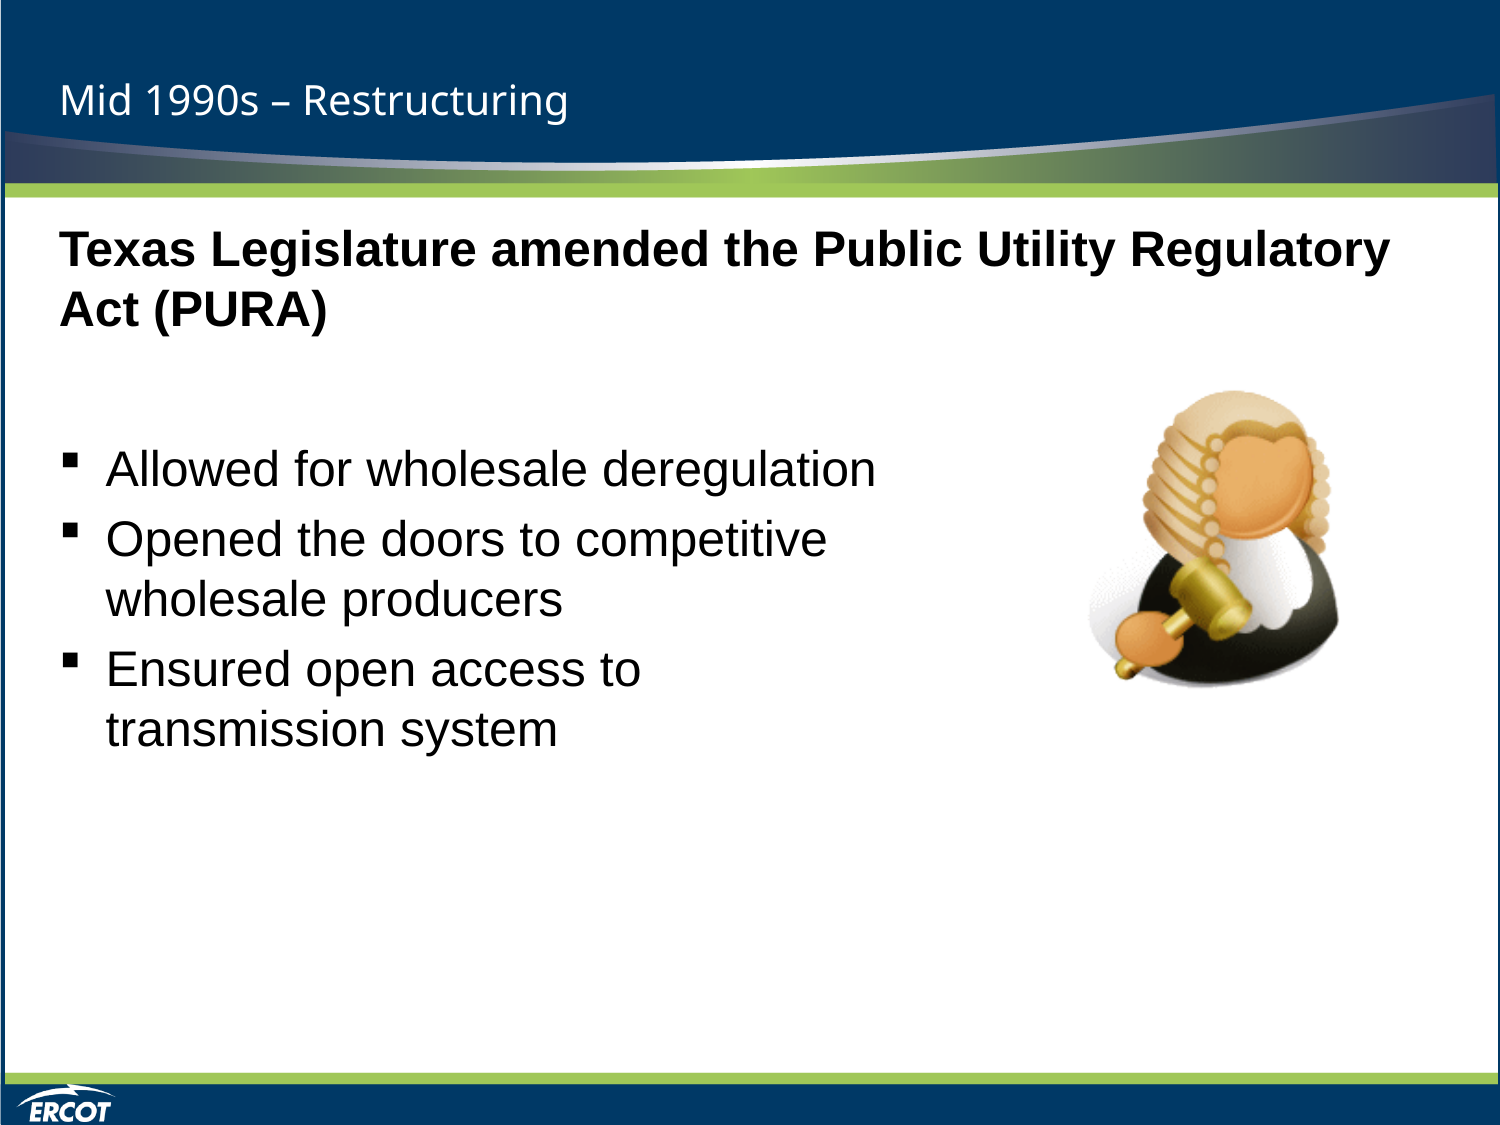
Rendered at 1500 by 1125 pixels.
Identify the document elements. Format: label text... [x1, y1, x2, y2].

list Texas Legislature amended the Public Utility Regulatory Act (PURA) Allowed for wholesale deregulation Opened the doors to competitive wholesale producers Ensured open access to transmission system [43, 209, 1463, 988]
picture [0, 0, 1500, 1125]
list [1062, 374, 1396, 708]
title Mid 1990s – Restructuring [43, 52, 1463, 145]
